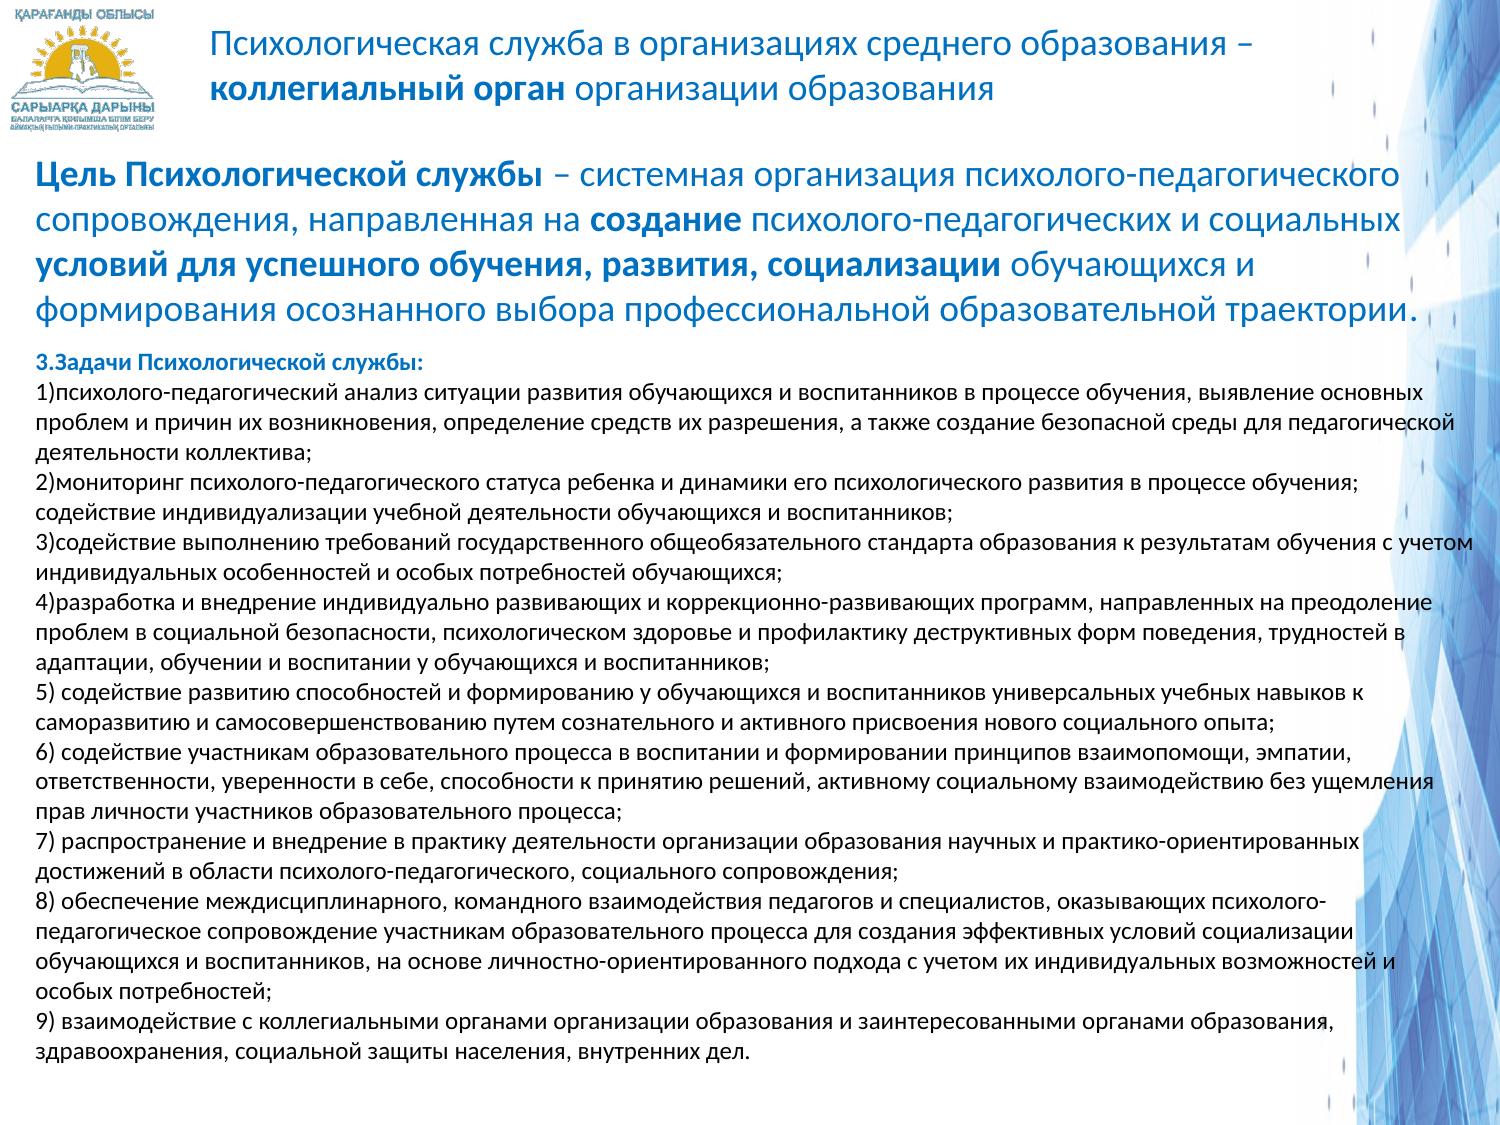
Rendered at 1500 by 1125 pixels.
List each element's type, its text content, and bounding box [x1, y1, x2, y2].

text_box Цель Психологической службы – системная организация психолого-педагогического сопровождения, направленная на создание психолого-педагогических и социальных условий для успешного обучения, развития, социализации обучающихся и формирования осознанного выбора профессиональной образовательной траектории. [20, 141, 1276, 337]
picture [0, 0, 196, 141]
picture [1281, 0, 1500, 1125]
text_box Психологическая служба в организациях среднего образования – коллегиальный орган организации образования [201, 10, 1276, 116]
text_box 3.Задачи Психологической службы: 1)психолого-педагогический анализ ситуации развития обучающихся и воспитанников в процессе обучения, выявление основных проблем и причин их возникновения, определение средств их разрешения, а также создание безопасной среды для педагогической деятельности коллектива; 2)мониторинг психолого-педагогического статуса ребенка и динамики его психологического развития в процессе обучения; содействие индивидуализации учебной деятельности обучающихся и воспитанников; 3)содействие выполнению требований государственного общеобязательного стандарта образования к результатам обучения с учетом индивидуальных особенностей и особых потребностей обучающихся; 4)разработка и внедрение индивидуально развивающих и коррекционно-развивающих программ, направленных на преодоление проблем в социальной безопасности, психологическом здоровье и профилактику деструктивных форм поведения, трудностей в адаптации, обучении и воспитании у обучающихся и воспитанников; 5) содействие развитию способностей и формированию у обучающихся и воспитанников универсальных учебных навыков к саморазвитию и самосовершенствованию путем сознательного и активного присвоения нового социального опыта; 6) содействие участникам образовательного процесса в воспитании и формировании принципов взаимопомощи, эмпатии, ответственности, уверенности в себе, способности к принятию решений, активному социальному взаимодействию без ущемления прав личности участников образовательного процесса; 7) распространение и внедрение в практику деятельности организации образования научных и практико-ориентированных достижений в области психолого-педагогического, социального сопровождения; 8) обеспечение междисциплинарного, командного взаимодействия педагогов и специалистов, оказывающих психолого-педагогическое сопровождение участникам образовательного процесса для создания эффективных условий социализации обучающихся и воспитанников, на основе личностно-ориентированного подхода с учетом их индивидуальных возможностей и особых потребностей; 9) взаимодействие с коллегиальными органами организации образования и заинтересованными органами образования, здравоохранения, социальной защиты населения, внутренних дел. [20, 338, 1276, 1072]
